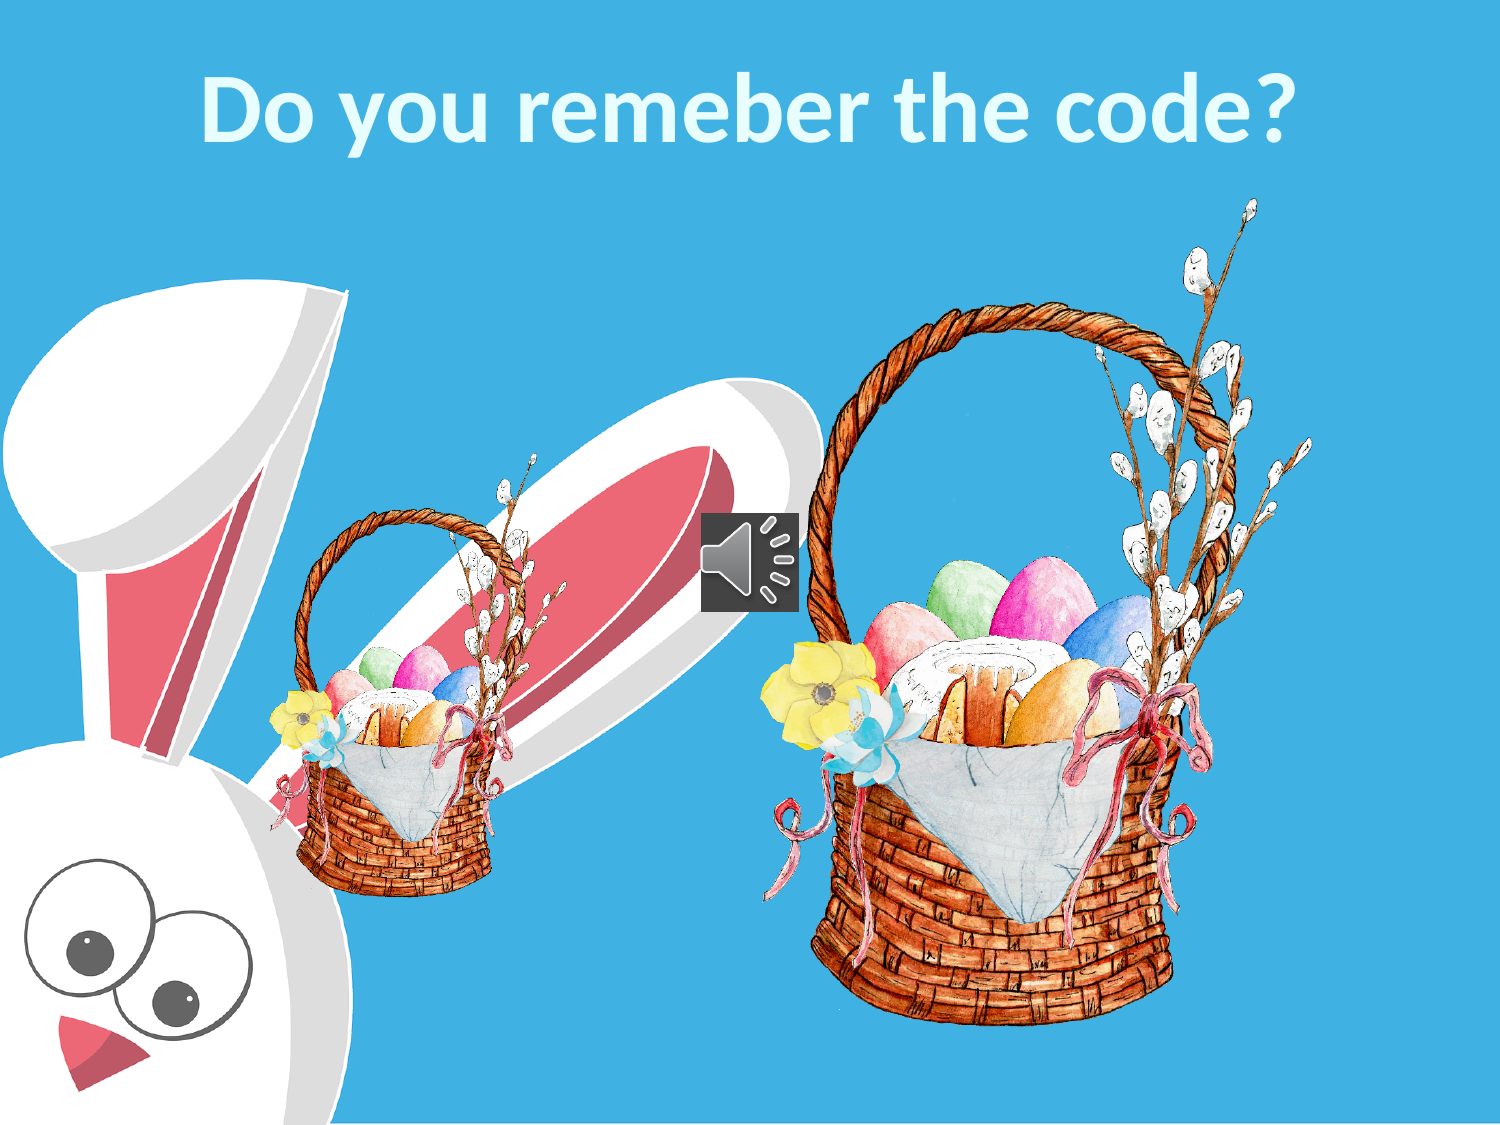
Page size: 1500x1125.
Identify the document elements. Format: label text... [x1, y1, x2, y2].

text_box Do you remeber the code? [49, 34, 1451, 240]
picture [699, 160, 1386, 1080]
picture [257, 432, 606, 926]
